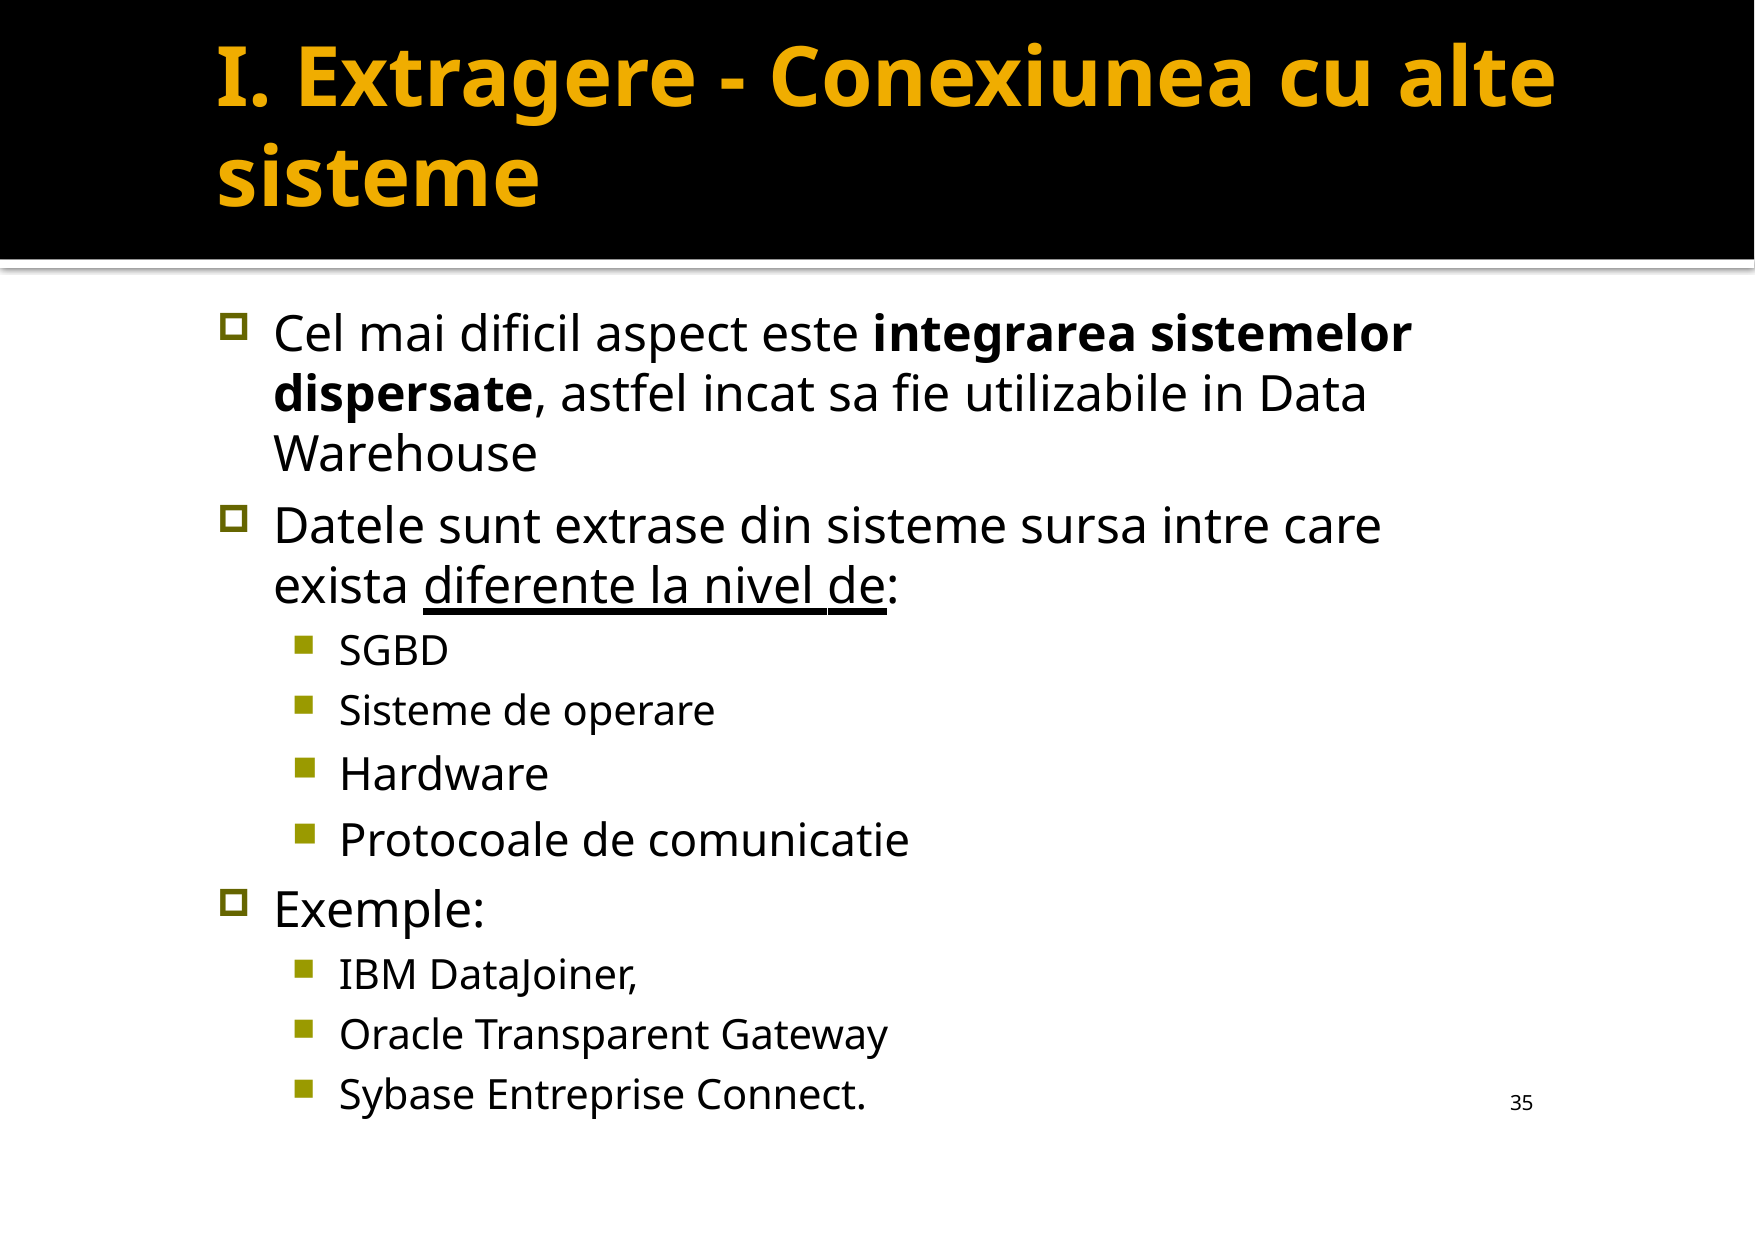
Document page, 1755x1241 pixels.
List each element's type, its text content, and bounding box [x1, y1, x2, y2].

text_box Cel mai dificil aspect este integrarea sistemelor dispersate, astfel incat sa fie utilizabile in Data Warehouse Datele sunt extrase din sisteme sursa intre care exista diferente la nivel de: SGBD Sisteme de operare Hardware Protocoale de comunicatie Exemple: IBM DataJoiner, Oracle Transparent Gateway [214, 299, 1539, 1058]
text_box Sybase Entreprise Connect. [290, 1065, 919, 1118]
title I. Extragere - Conexiunea cu alte sisteme [214, 17, 1715, 228]
text_box 35 [1508, 1087, 1539, 1115]
